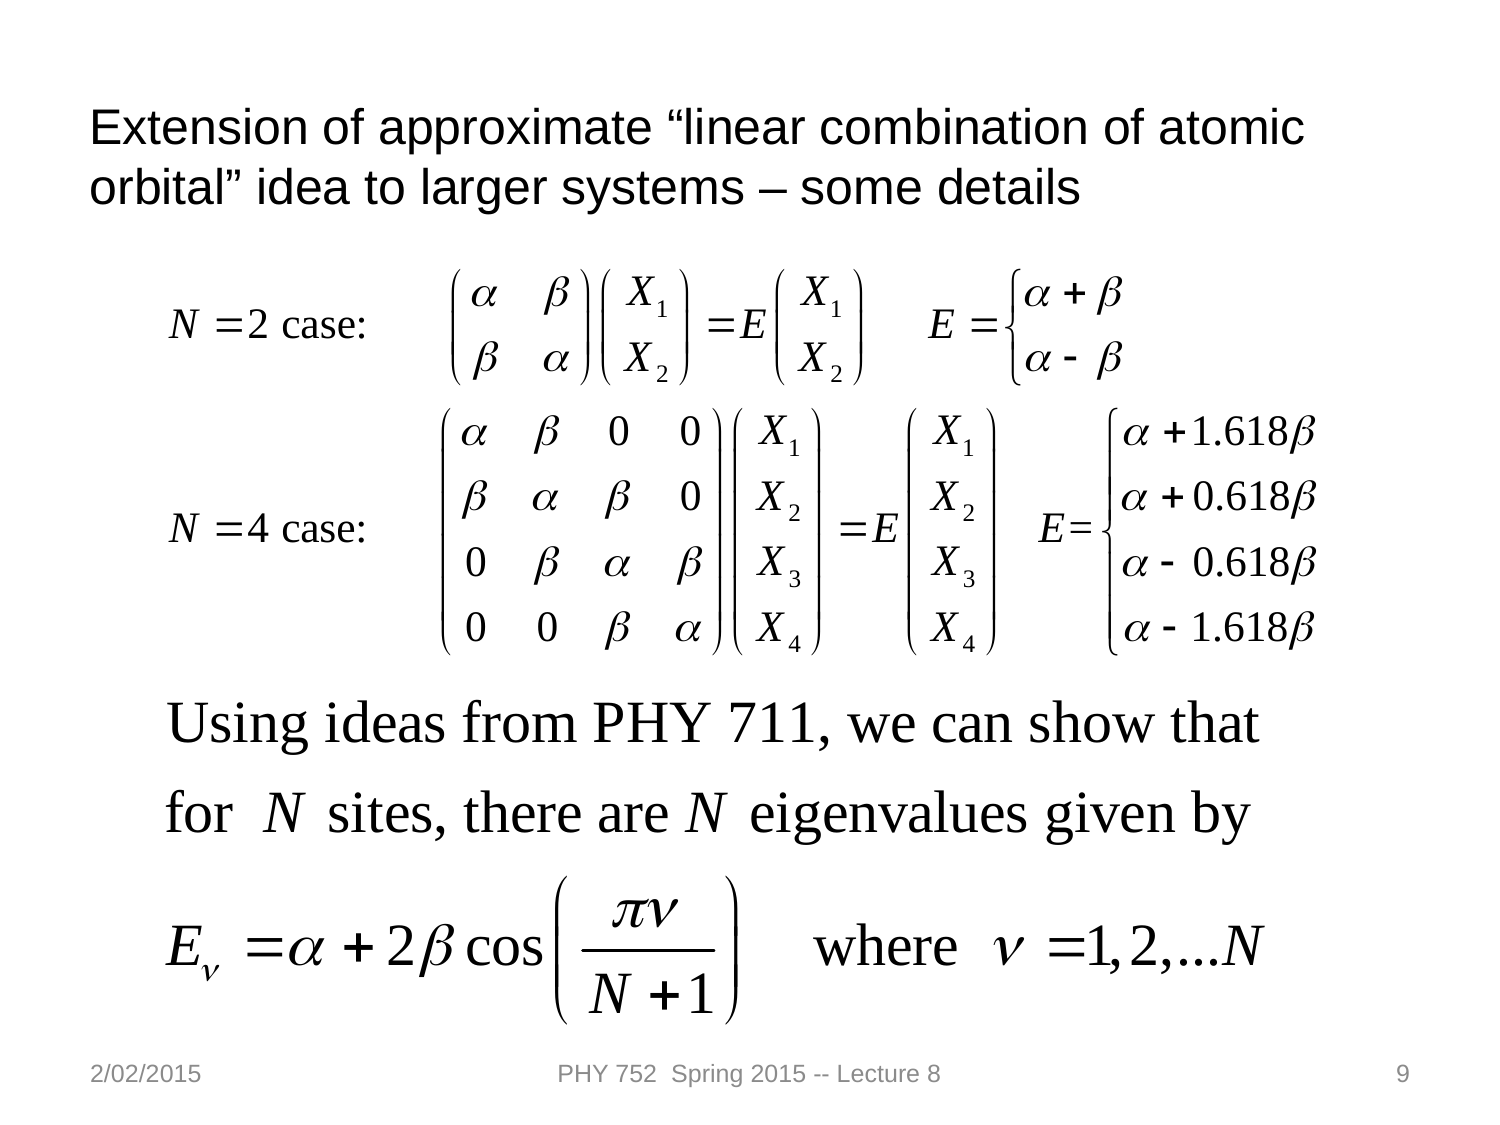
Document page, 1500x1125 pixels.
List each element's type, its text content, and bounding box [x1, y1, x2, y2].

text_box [162, 262, 1327, 663]
slide_number 9 [1074, 1042, 1425, 1103]
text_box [159, 692, 1276, 1033]
footer PHY 752 Spring 2015 -- Lecture 8 [512, 1042, 988, 1103]
text_box Extension of approximate “linear combination of atomic orbital” idea to larger systems – some details [75, 87, 1388, 223]
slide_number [75, 1042, 425, 1103]
